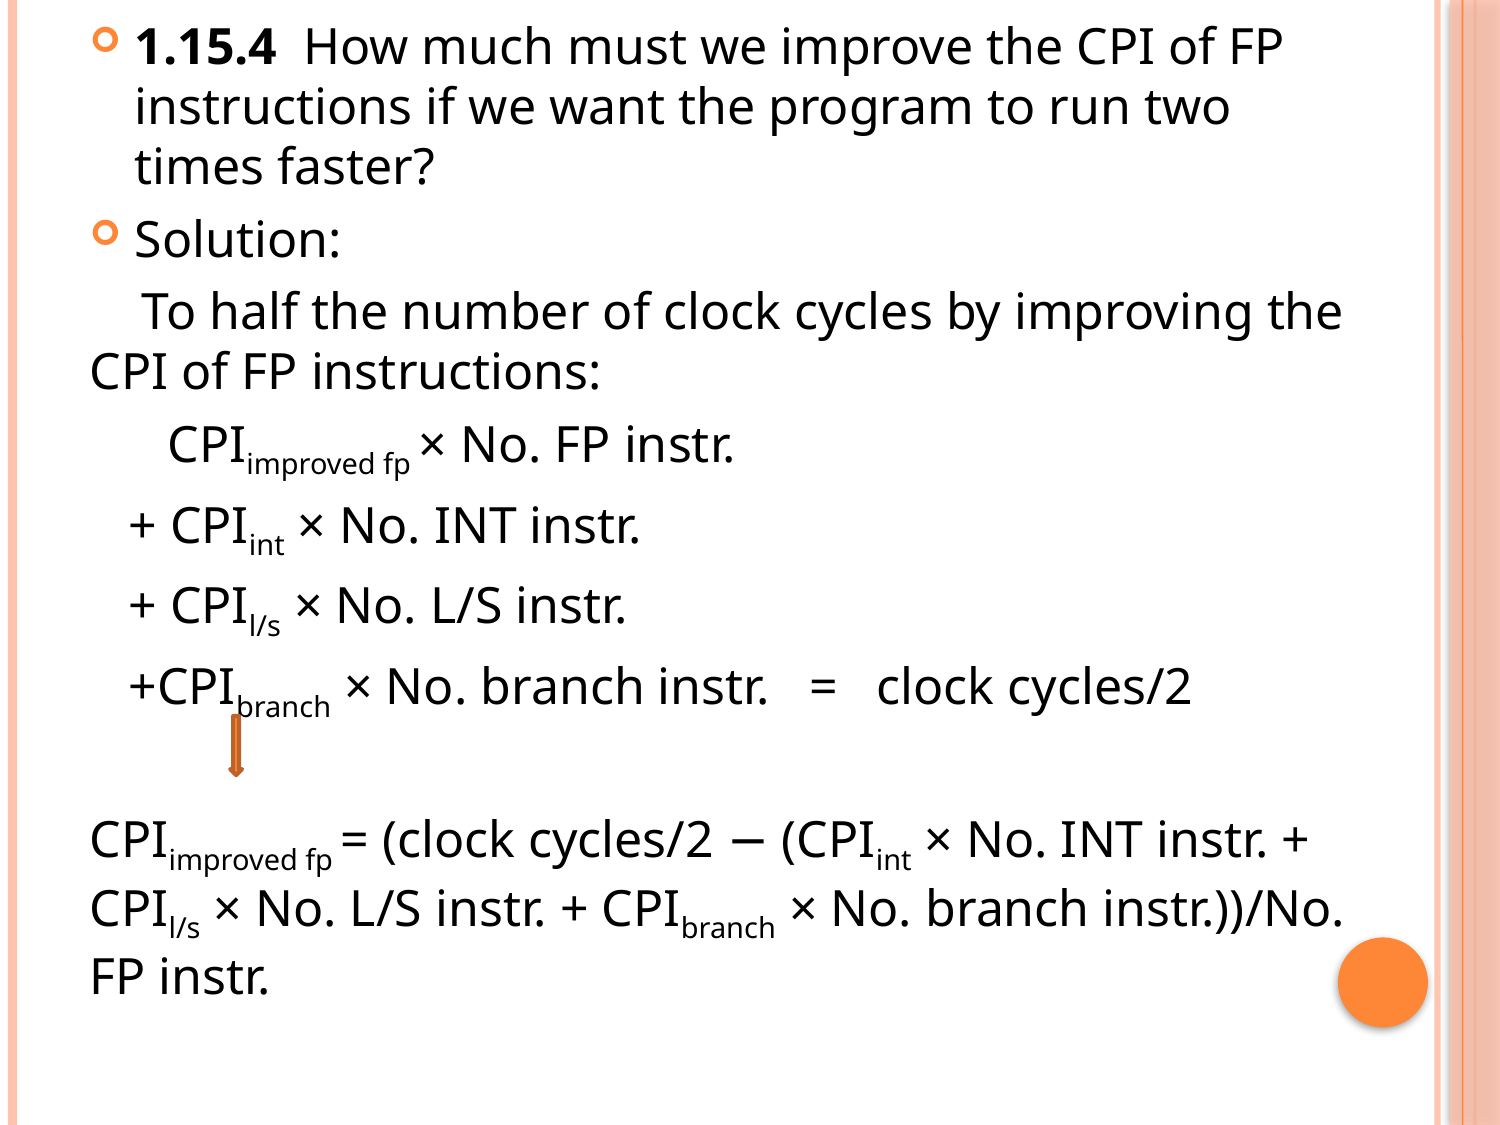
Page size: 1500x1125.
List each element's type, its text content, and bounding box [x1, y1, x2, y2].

text_box [228, 713, 244, 778]
list 1.15.4 How much must we improve the CPI of FP instructions if we want the program to run two times faster? Solution: To half the number of clock cycles by improving the CPI of FP instructions: CPIimproved fp × No. FP instr. + CPIint × No. INT instr. + CPIl/s × No. L/S instr. +CPIbranch × No. branch instr. = clock cycles/2 CPIimproved fp = (clock cycles/2 − (CPIint × No. INT instr. + CPIl/s × No. L/S instr. + CPIbranch × No. branch instr.))/No. FP instr. [75, 7, 1365, 1027]
